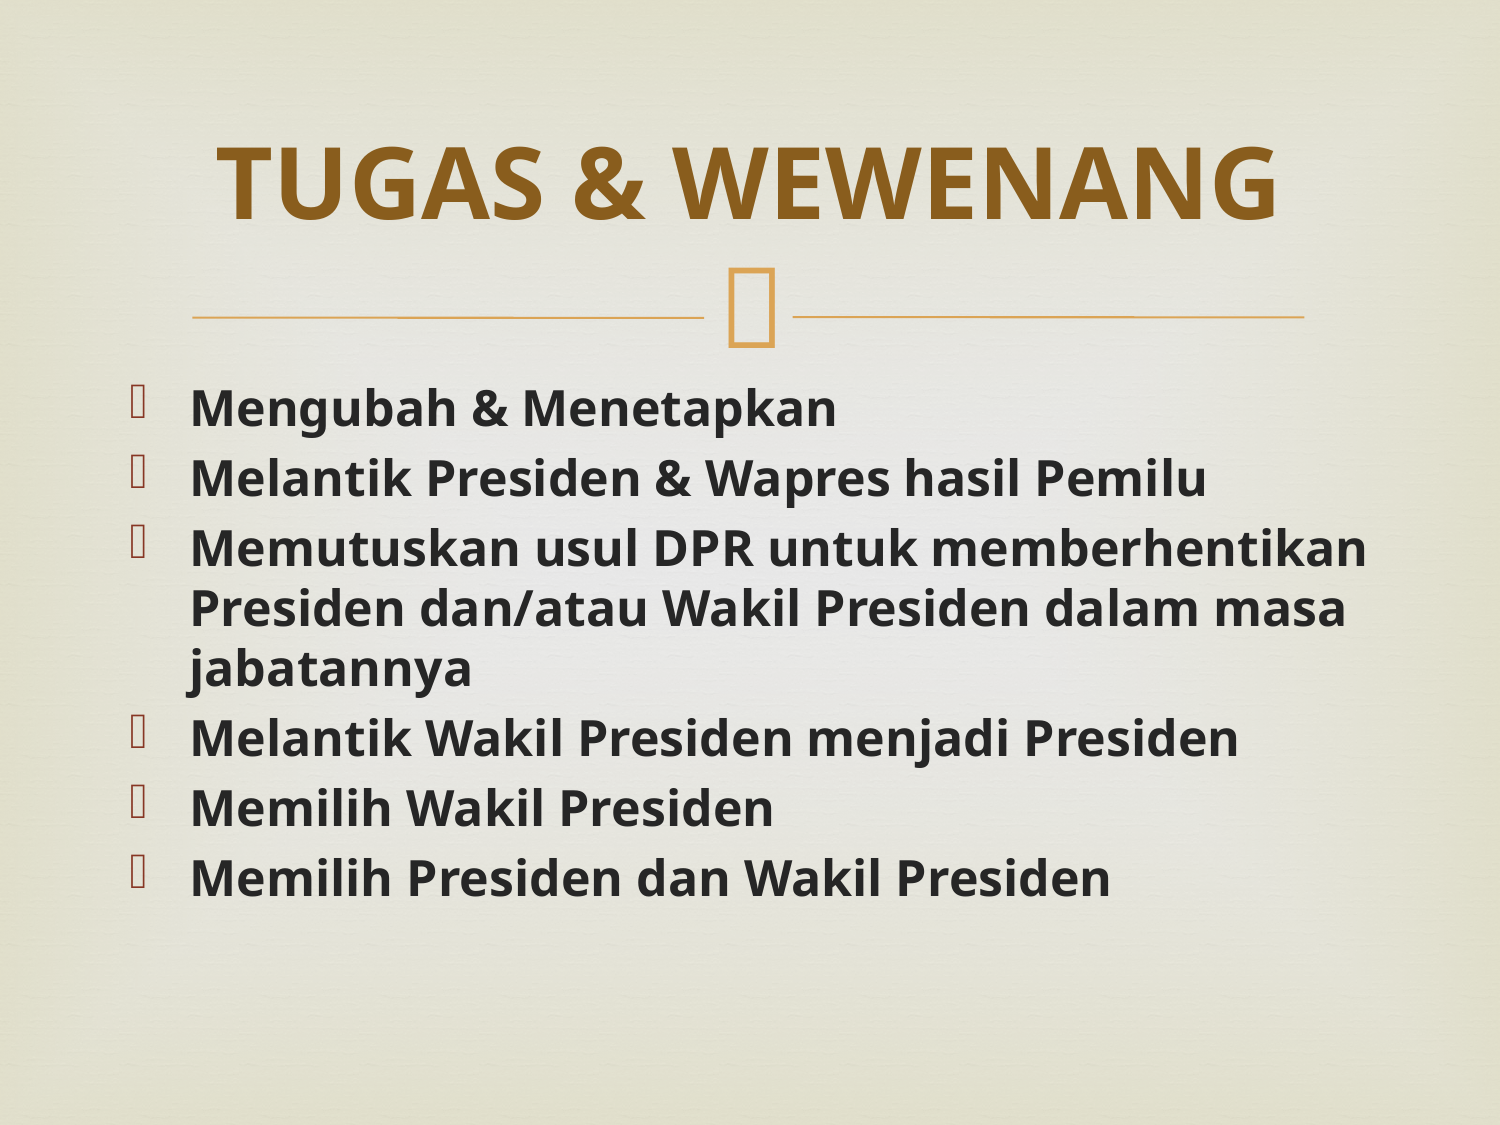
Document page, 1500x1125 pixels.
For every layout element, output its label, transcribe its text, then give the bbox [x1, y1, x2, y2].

title TUGAS & WEWENANG [112, 93, 1386, 267]
list Mengubah & Menetapkan Melantik Presiden & Wapres hasil Pemilu Memutuskan usul DPR untuk memberhentikan Presiden dan/atau Wakil Presiden dalam masa jabatannya Melantik Wakil Presiden menjadi Presiden Memilih Wakil Presiden Memilih Presiden dan Wakil Presiden [114, 368, 1386, 1005]
